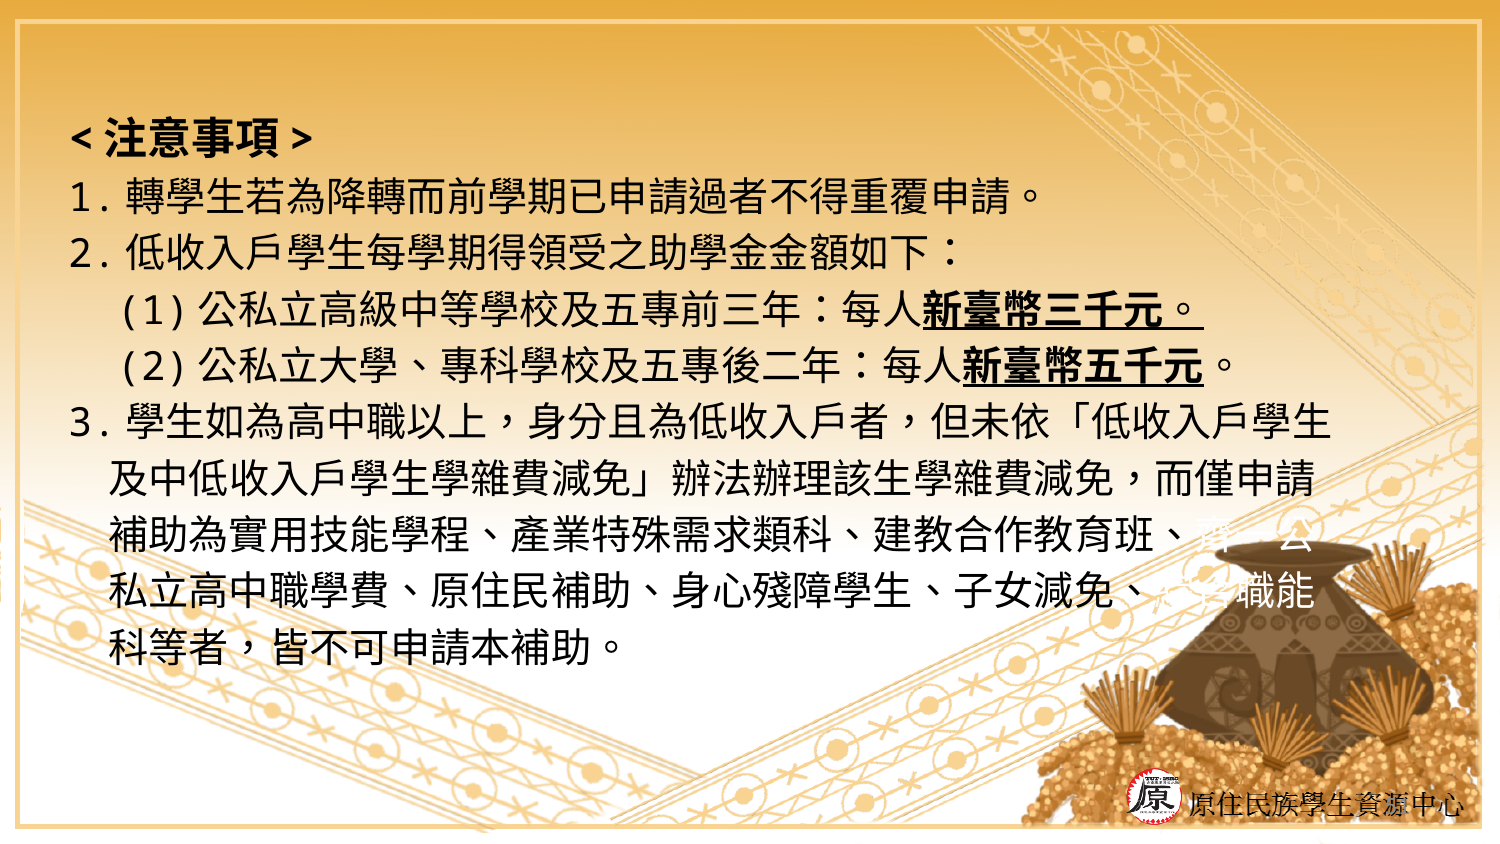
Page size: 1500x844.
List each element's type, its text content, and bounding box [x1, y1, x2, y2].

slide_number 51 [1074, 782, 1425, 827]
picture [0, 0, 1500, 844]
list <注意事項> 1.轉學生若為降轉而前學期已申請過者不得重覆申請。 2.低收入戶學生每學期得領受之助學金金額如下： (1)公私立高級中等學校及五專前三年：每人新臺幣三千元。 (2)公私立大學、專科學校及五專後二年：每人新臺幣五千元。 3.學生如為高中職以上，身分且為低收入戶者，但未依「低收入戶學生 及中低收入戶學生學雜費減免」辦法辦理該生學雜費減免，而僅申請 補助為實用技能學程、產業特殊需求類科、建教合作教育班、齊一公 私立高中職學費、原住民補助、身心殘障學生、子女減免、綜合職能 科等者，皆不可申請本補助。 [53, 102, 1404, 788]
